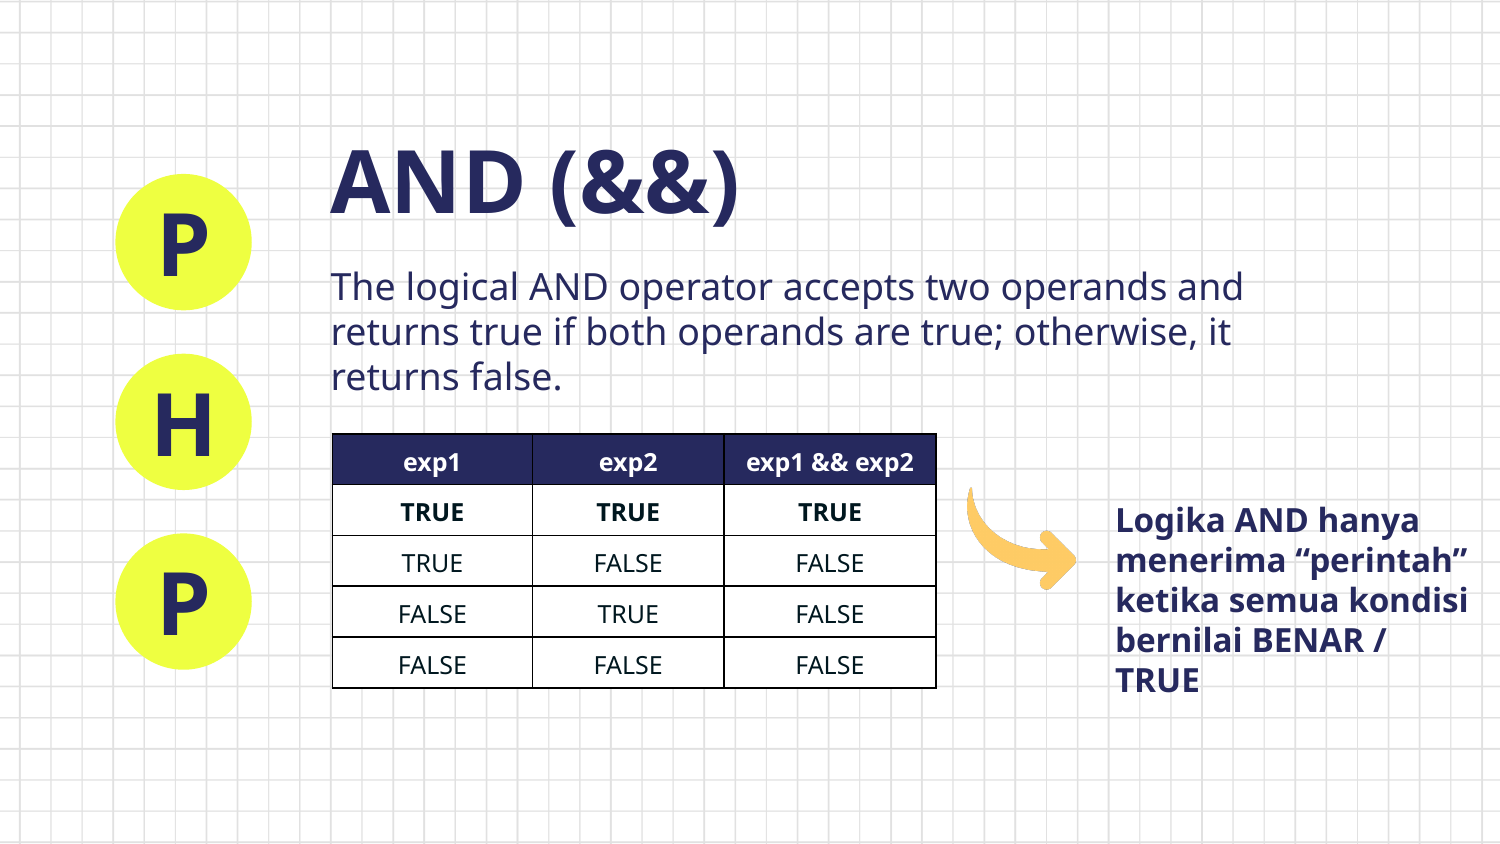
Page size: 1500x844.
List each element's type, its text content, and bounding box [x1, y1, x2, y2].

table_cell FALSE [333, 638, 532, 687]
table_cell FALSE [725, 638, 935, 687]
table_cell TRUE [725, 485, 935, 535]
text_box The logical AND operator accepts two operands and returns true if both operands are true; otherwise, it returns false. [315, 247, 1367, 413]
text_box Logika AND hanya menerima “perintah” ketika semua kondisi bernilai BENAR / TRUE [1099, 484, 1494, 714]
table_header exp1 [333, 435, 532, 484]
table_cell TRUE [533, 587, 723, 636]
picture [0, 0, 1500, 844]
table_cell FALSE [725, 536, 935, 585]
table_cell FALSE [725, 587, 935, 636]
table_cell TRUE [333, 485, 532, 535]
text_box AND (&&) [315, 111, 1122, 247]
table_cell FALSE [533, 536, 723, 585]
table_header exp2 [533, 435, 723, 484]
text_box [115, 173, 252, 670]
table_header exp1 && exp2 [725, 435, 935, 484]
table_cell FALSE [333, 587, 532, 636]
table_cell FALSE [533, 638, 723, 687]
table_cell TRUE [333, 536, 532, 585]
table_cell TRUE [533, 485, 723, 535]
